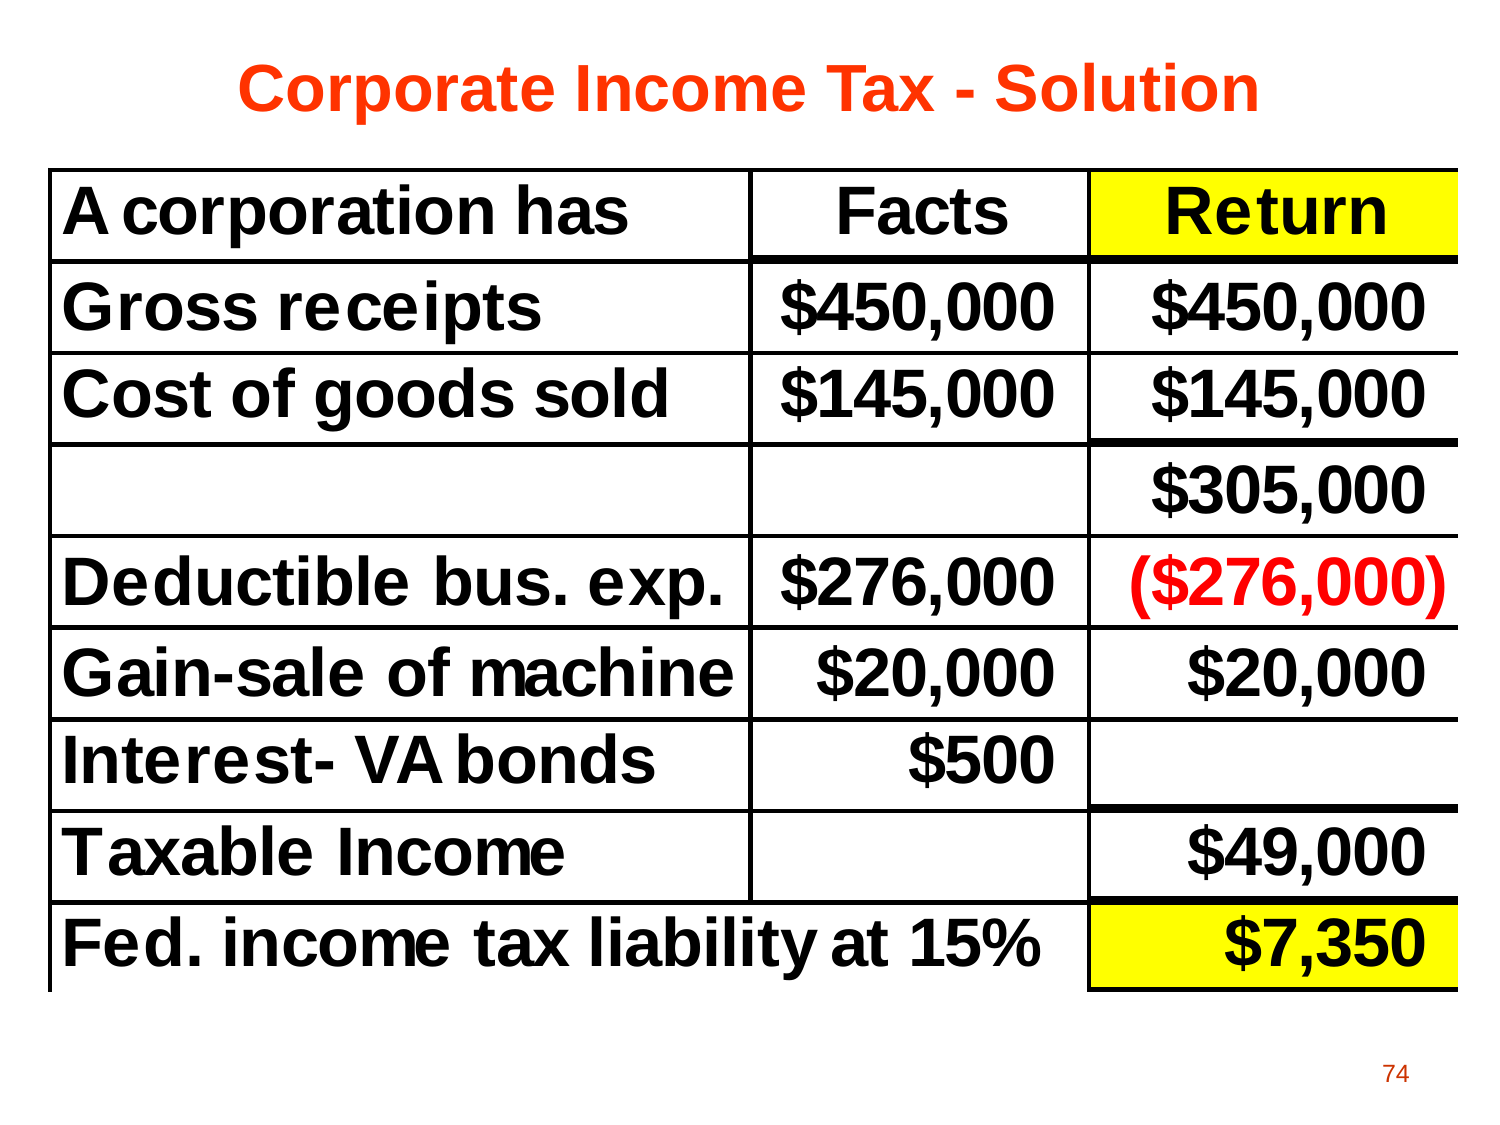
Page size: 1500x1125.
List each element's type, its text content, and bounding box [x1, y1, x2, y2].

slide_number 74 [1074, 1042, 1425, 1103]
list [47, 167, 1463, 997]
text_box Corporate Income Tax - Solution [62, 37, 1438, 132]
